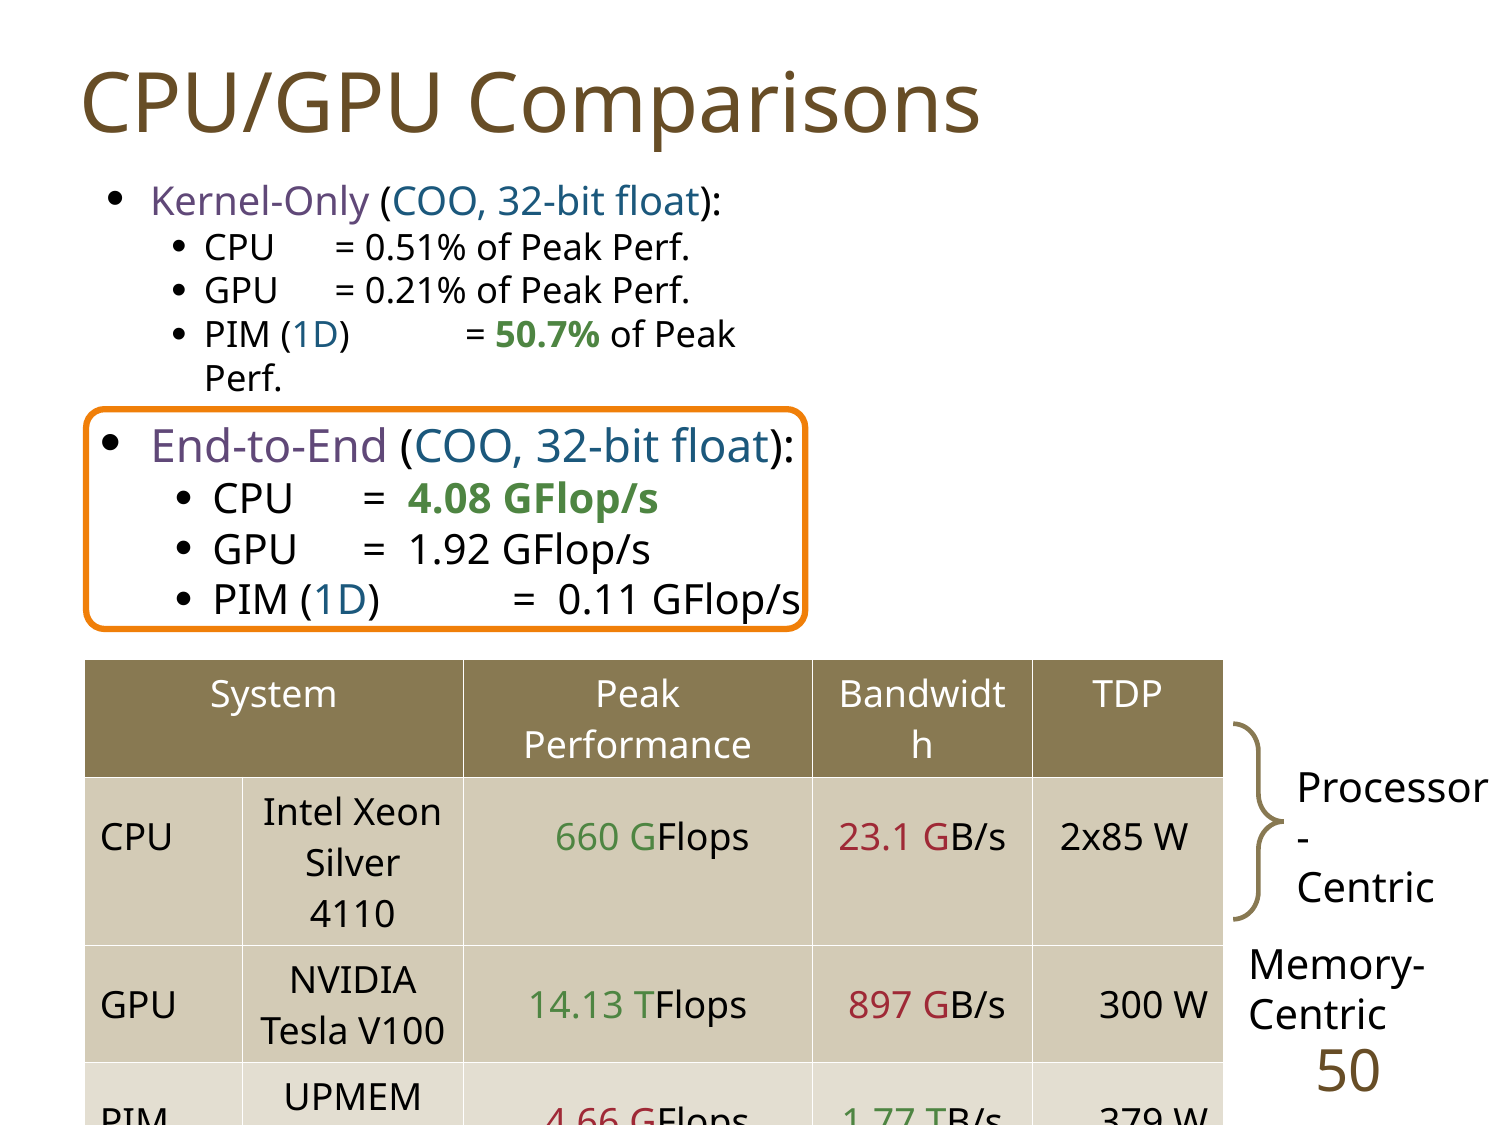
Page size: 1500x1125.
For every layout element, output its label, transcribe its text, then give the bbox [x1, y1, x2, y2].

text_box Memory-Centric [1233, 930, 1465, 1062]
table_cell PIM [85, 1063, 242, 1125]
table_cell CPU [85, 778, 242, 945]
table_cell 14.13 TFlops [464, 946, 812, 1062]
table_cell 4.66 GFlops [464, 1063, 812, 1125]
list Kernel-Only (COO, 32-bit float): CPU = 0.51% of Peak Perf. GPU = 0.21% of Peak Perf. PIM (1D) = 50.7% of Peak Perf. [91, 164, 834, 407]
table_cell 300 W [1033, 946, 1223, 1062]
table_cell Intel Xeon Silver 4110 [243, 778, 463, 945]
table_cell 660 GFlops [464, 778, 812, 945]
text_box Processor- Centric [1281, 753, 1500, 885]
table_cell NVIDIA Tesla V100 [243, 946, 463, 1062]
slide_number 50 [1223, 1042, 1397, 1103]
text_box End-to-End (COO, 32-bit float): CPU = 4.08 GFlop/s GPU = 1.92 GFlop/s PIM (1D) = 0.11 GFlop/s [84, 404, 828, 647]
table_header Bandwidth [813, 660, 1032, 777]
table_cell 23.1 GB/s [813, 778, 1032, 945]
text_box [1233, 723, 1284, 920]
table_cell 897 GB/s [813, 946, 1032, 1062]
table_cell 1.77 TB/s [813, 1063, 1032, 1125]
text_box CPU/GPU Comparisons [64, 36, 1358, 175]
table_header System [85, 660, 463, 777]
table_cell 379 W [1033, 1063, 1223, 1125]
table_header TDP [1033, 660, 1223, 777]
table_header Peak Performance [464, 660, 812, 777]
table_cell 2x85 W [1033, 778, 1223, 945]
table_cell GPU [85, 946, 242, 1062]
text_box [85, 408, 807, 631]
table_cell UPMEM 1st Gen. [243, 1063, 463, 1125]
